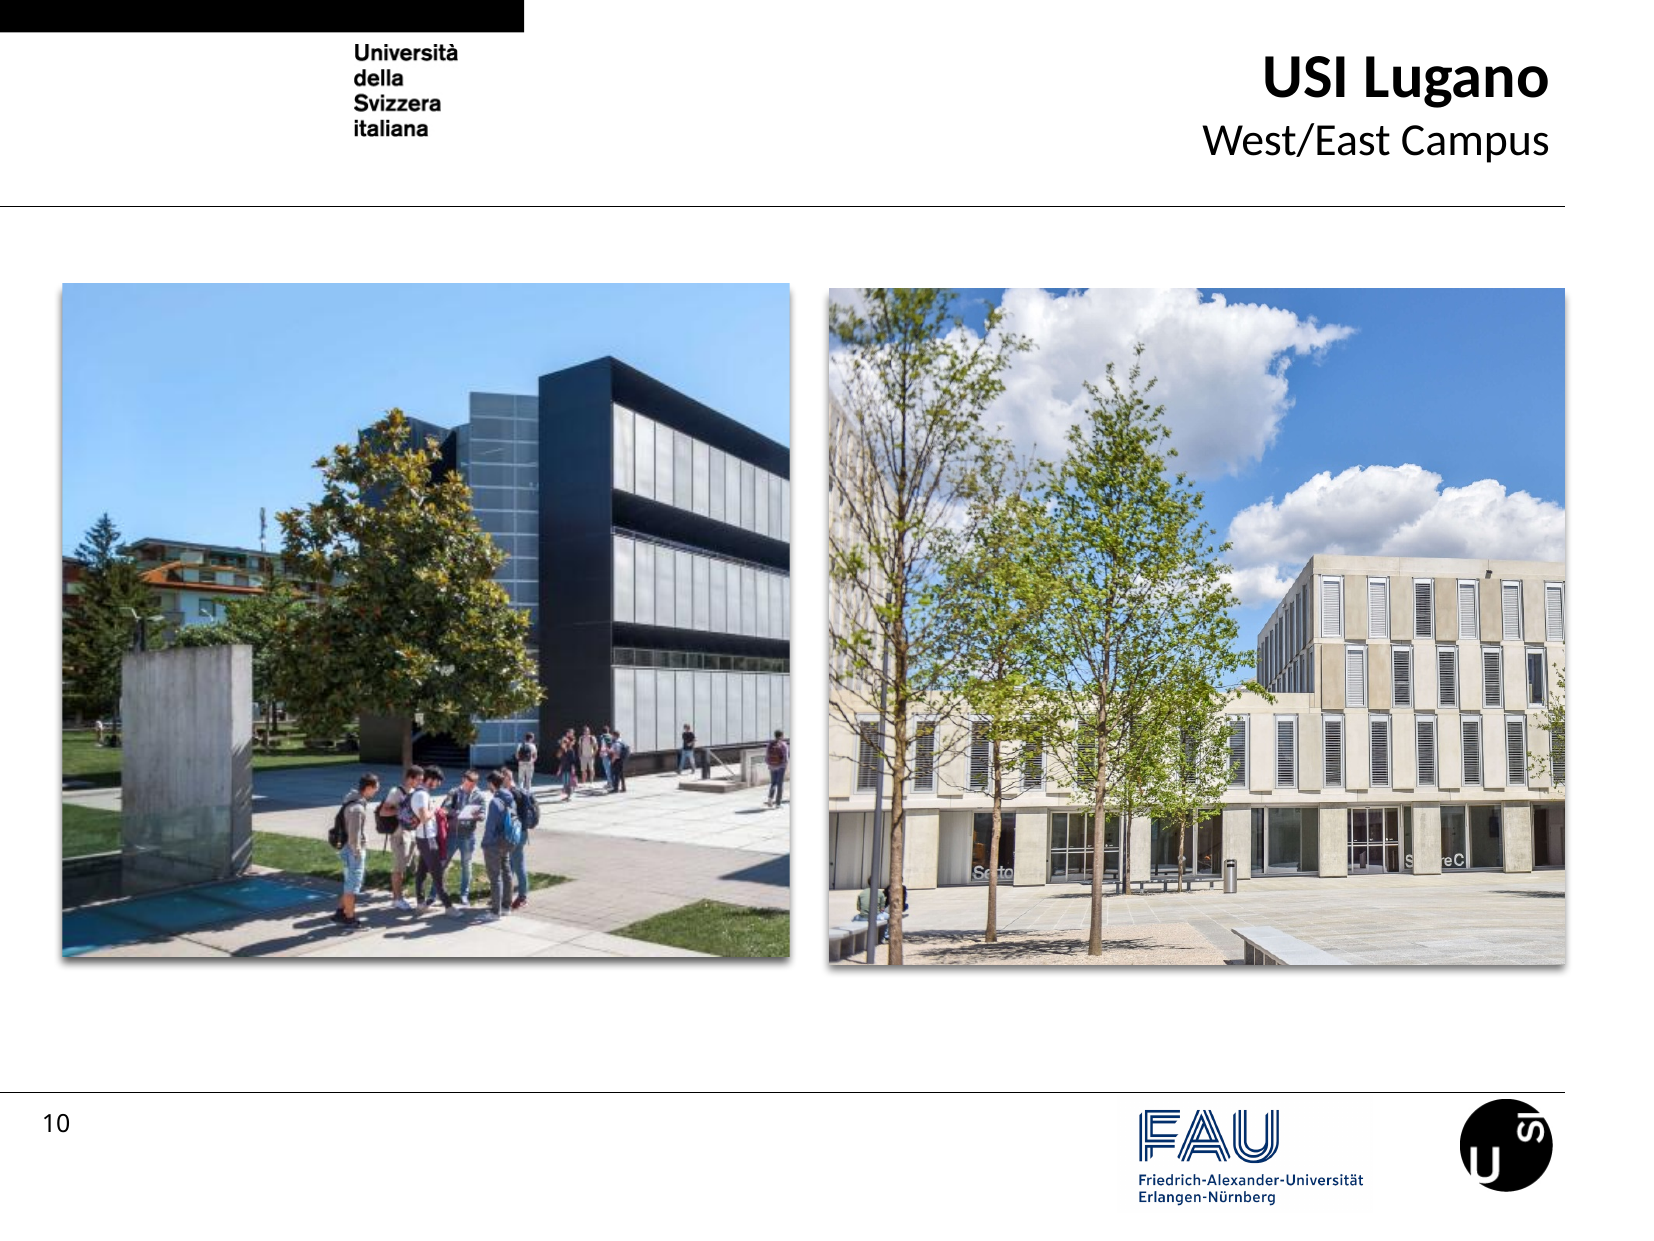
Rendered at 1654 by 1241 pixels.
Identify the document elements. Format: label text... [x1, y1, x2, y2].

picture [62, 283, 790, 957]
picture [1117, 1095, 1373, 1213]
picture [805, 287, 1565, 965]
picture [1460, 1099, 1553, 1192]
picture [354, 44, 461, 139]
text_box USI Lugano West/East Campus [531, 27, 1565, 172]
